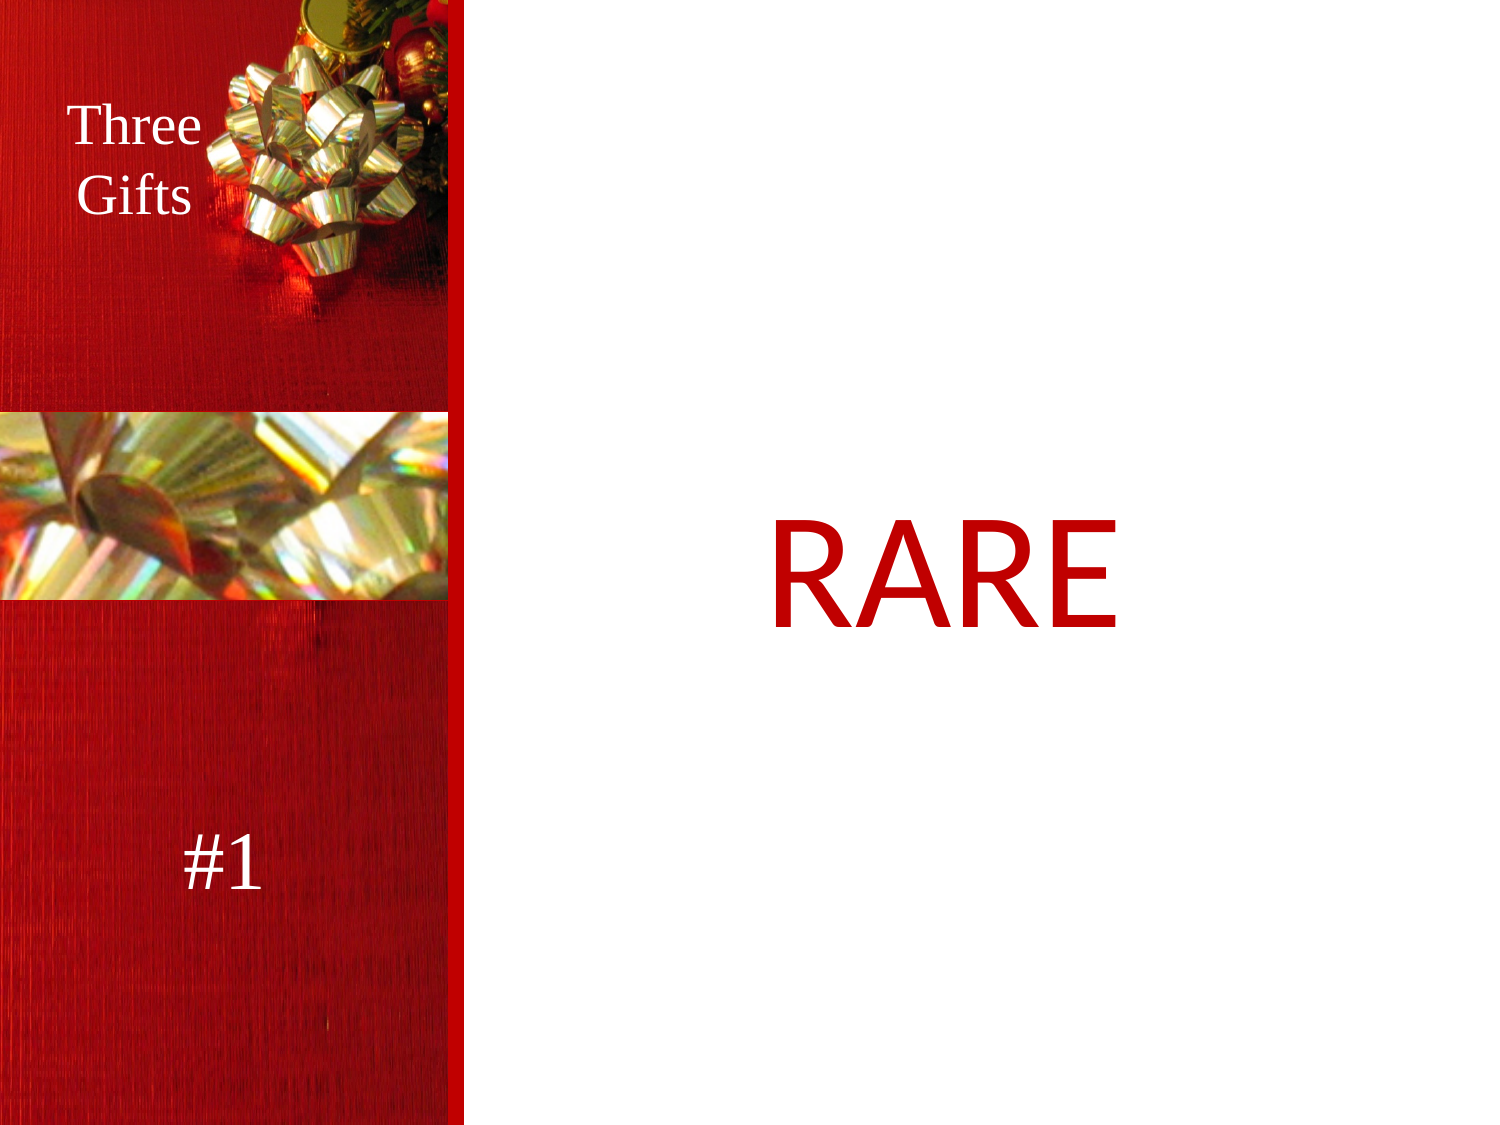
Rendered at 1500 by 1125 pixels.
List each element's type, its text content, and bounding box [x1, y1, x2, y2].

picture [0, 0, 463, 1125]
text_box RARE [749, 453, 1338, 669]
